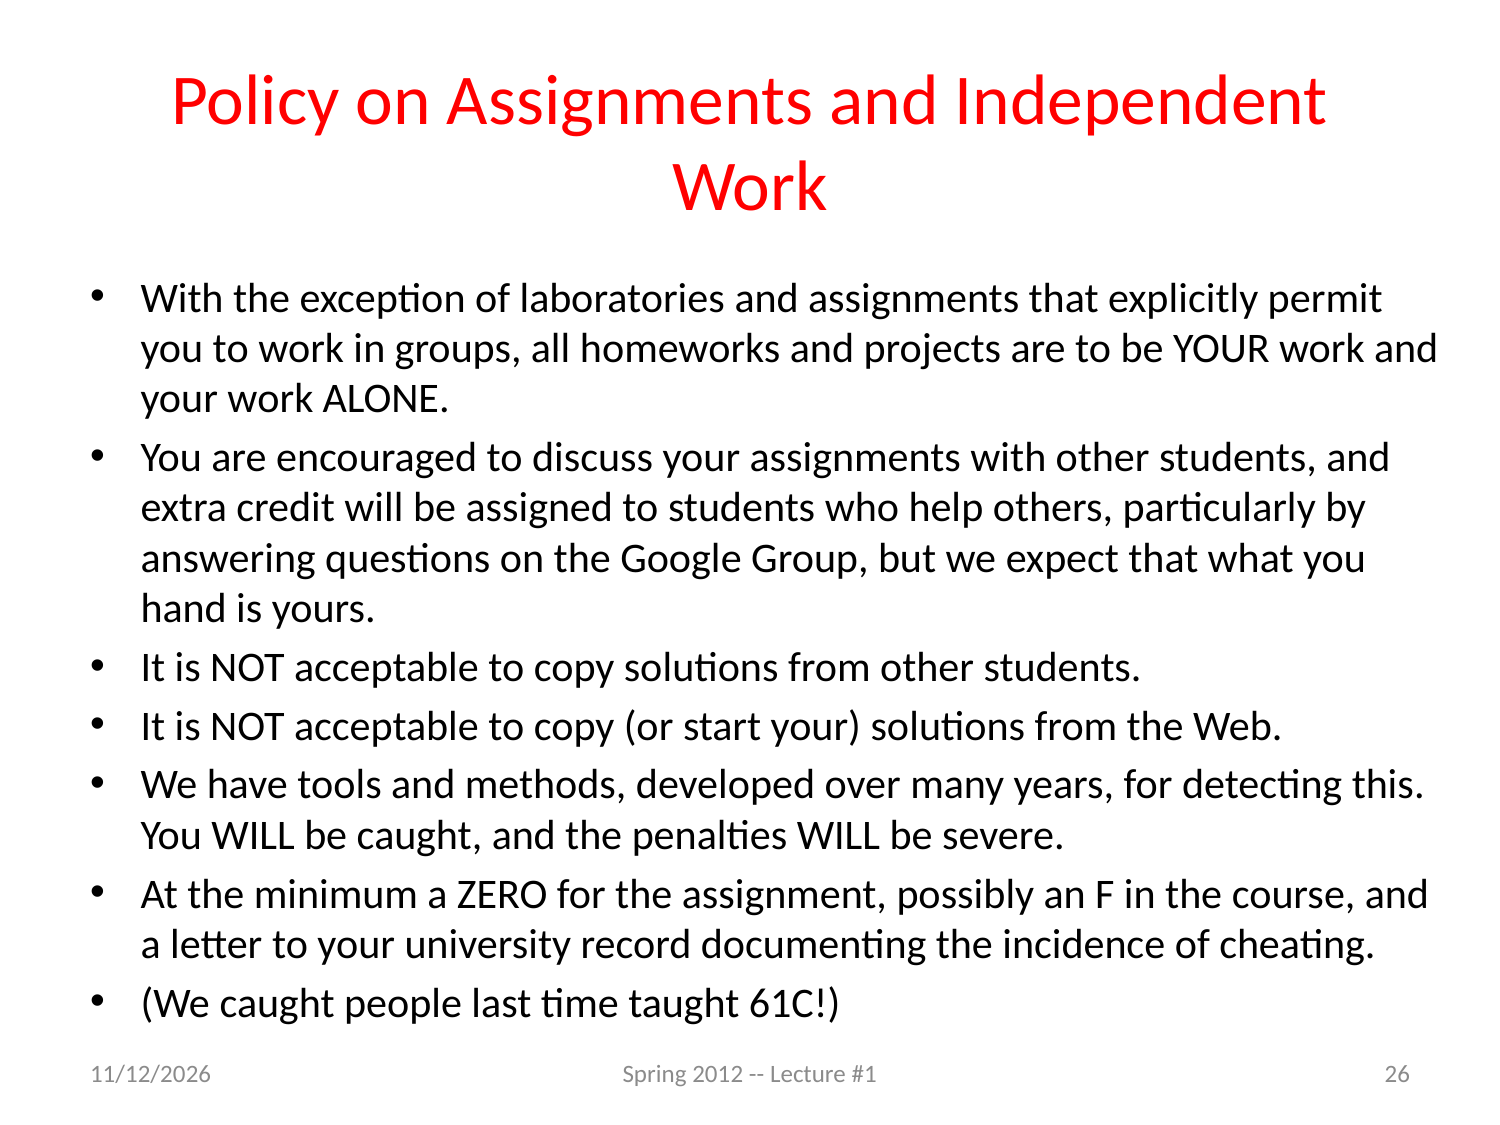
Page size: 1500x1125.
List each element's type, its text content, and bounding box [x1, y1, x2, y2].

footer Spring 2012 -- Lecture #1 [512, 1042, 988, 1103]
slide_number 26 [1074, 1042, 1425, 1103]
list With the exception of laboratories and assignments that explicitly permit you to work in groups, all homeworks and projects are to be YOUR work and your work ALONE. You are encouraged to discuss your assignments with other students, and extra credit will be assigned to students who help others, particularly by answering questions on the Google Group, but we expect that what you hand is yours. It is NOT acceptable to copy solutions from other students. It is NOT acceptable to copy (or start your) solutions from the Web. We have tools and methods, developed over many years, for detecting this. You WILL be caught, and the penalties WILL be severe. At the minimum a ZERO for the assignment, possibly an F in the course, and a letter to your university record documenting the incidence of cheating. (We caught people last time taught 61C!) [75, 262, 1456, 1048]
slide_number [75, 1042, 425, 1103]
title Policy on Assignments and Independent Work [75, 45, 1425, 233]
